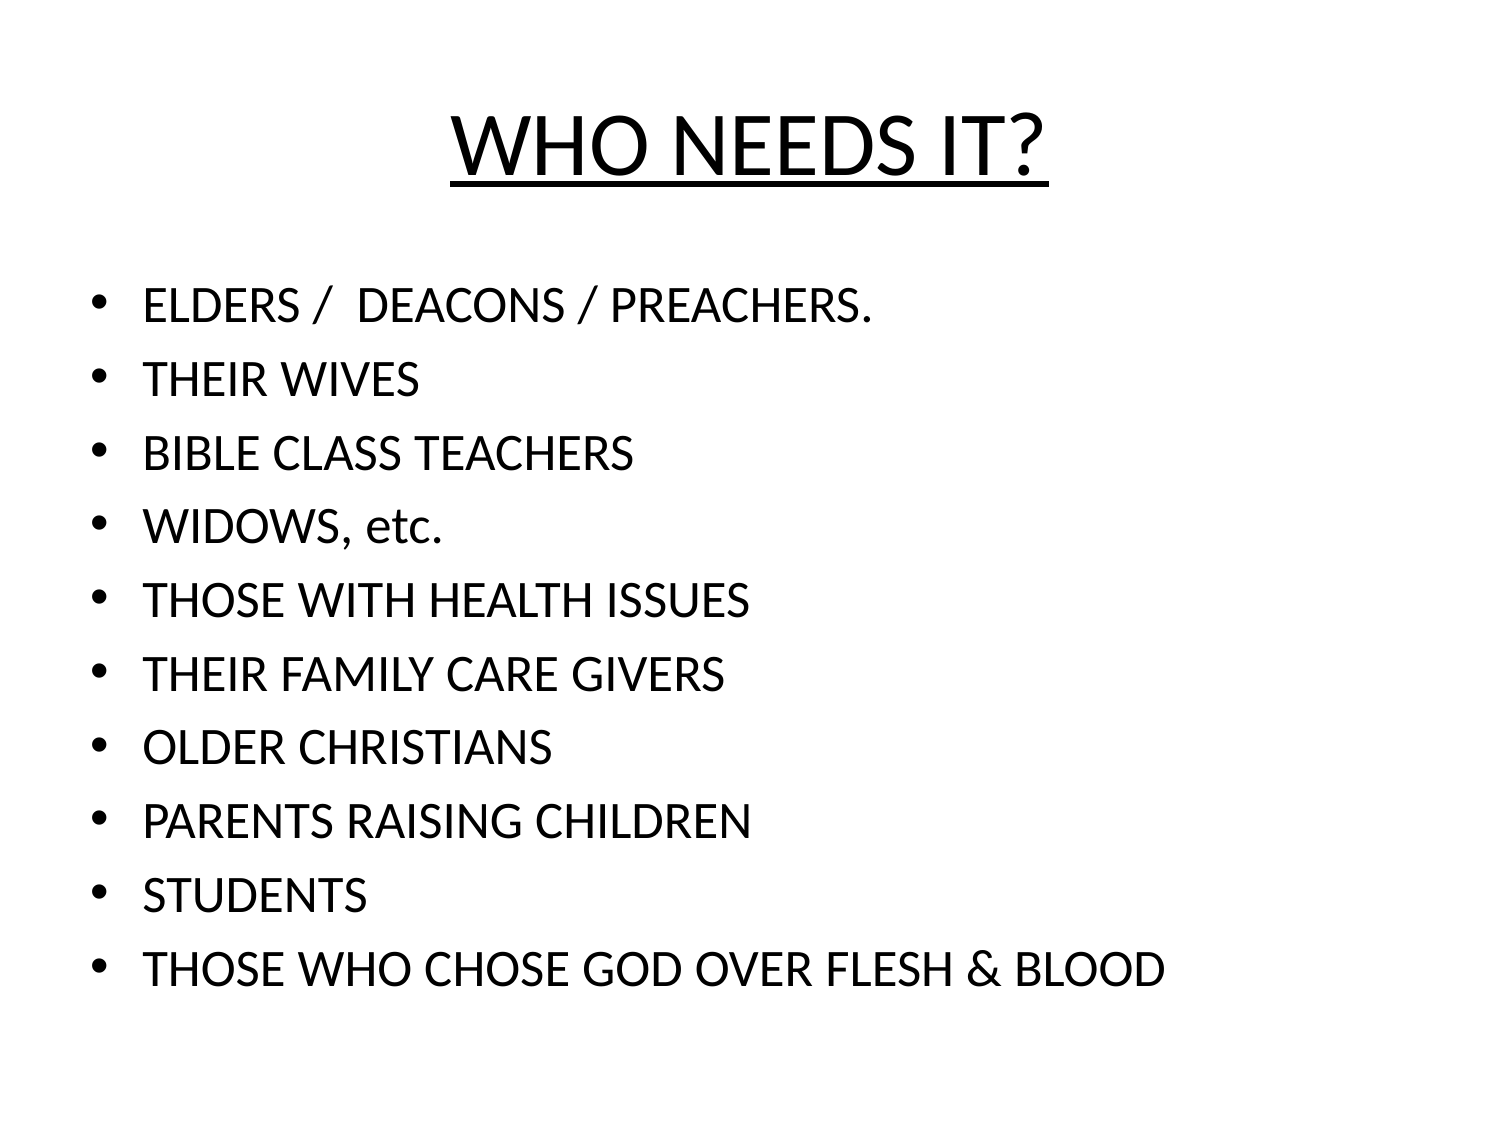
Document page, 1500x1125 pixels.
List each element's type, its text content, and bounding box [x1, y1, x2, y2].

title WHO NEEDS IT? [75, 45, 1425, 233]
list ELDERS / DEACONS / PREACHERS. THEIR WIVES BIBLE CLASS TEACHERS WIDOWS, etc. THOSE WITH HEALTH ISSUES THEIR FAMILY CARE GIVERS OLDER CHRISTIANS PARENTS RAISING CHILDREN STUDENTS THOSE WHO CHOSE GOD OVER FLESH & BLOOD [75, 262, 1425, 1005]
